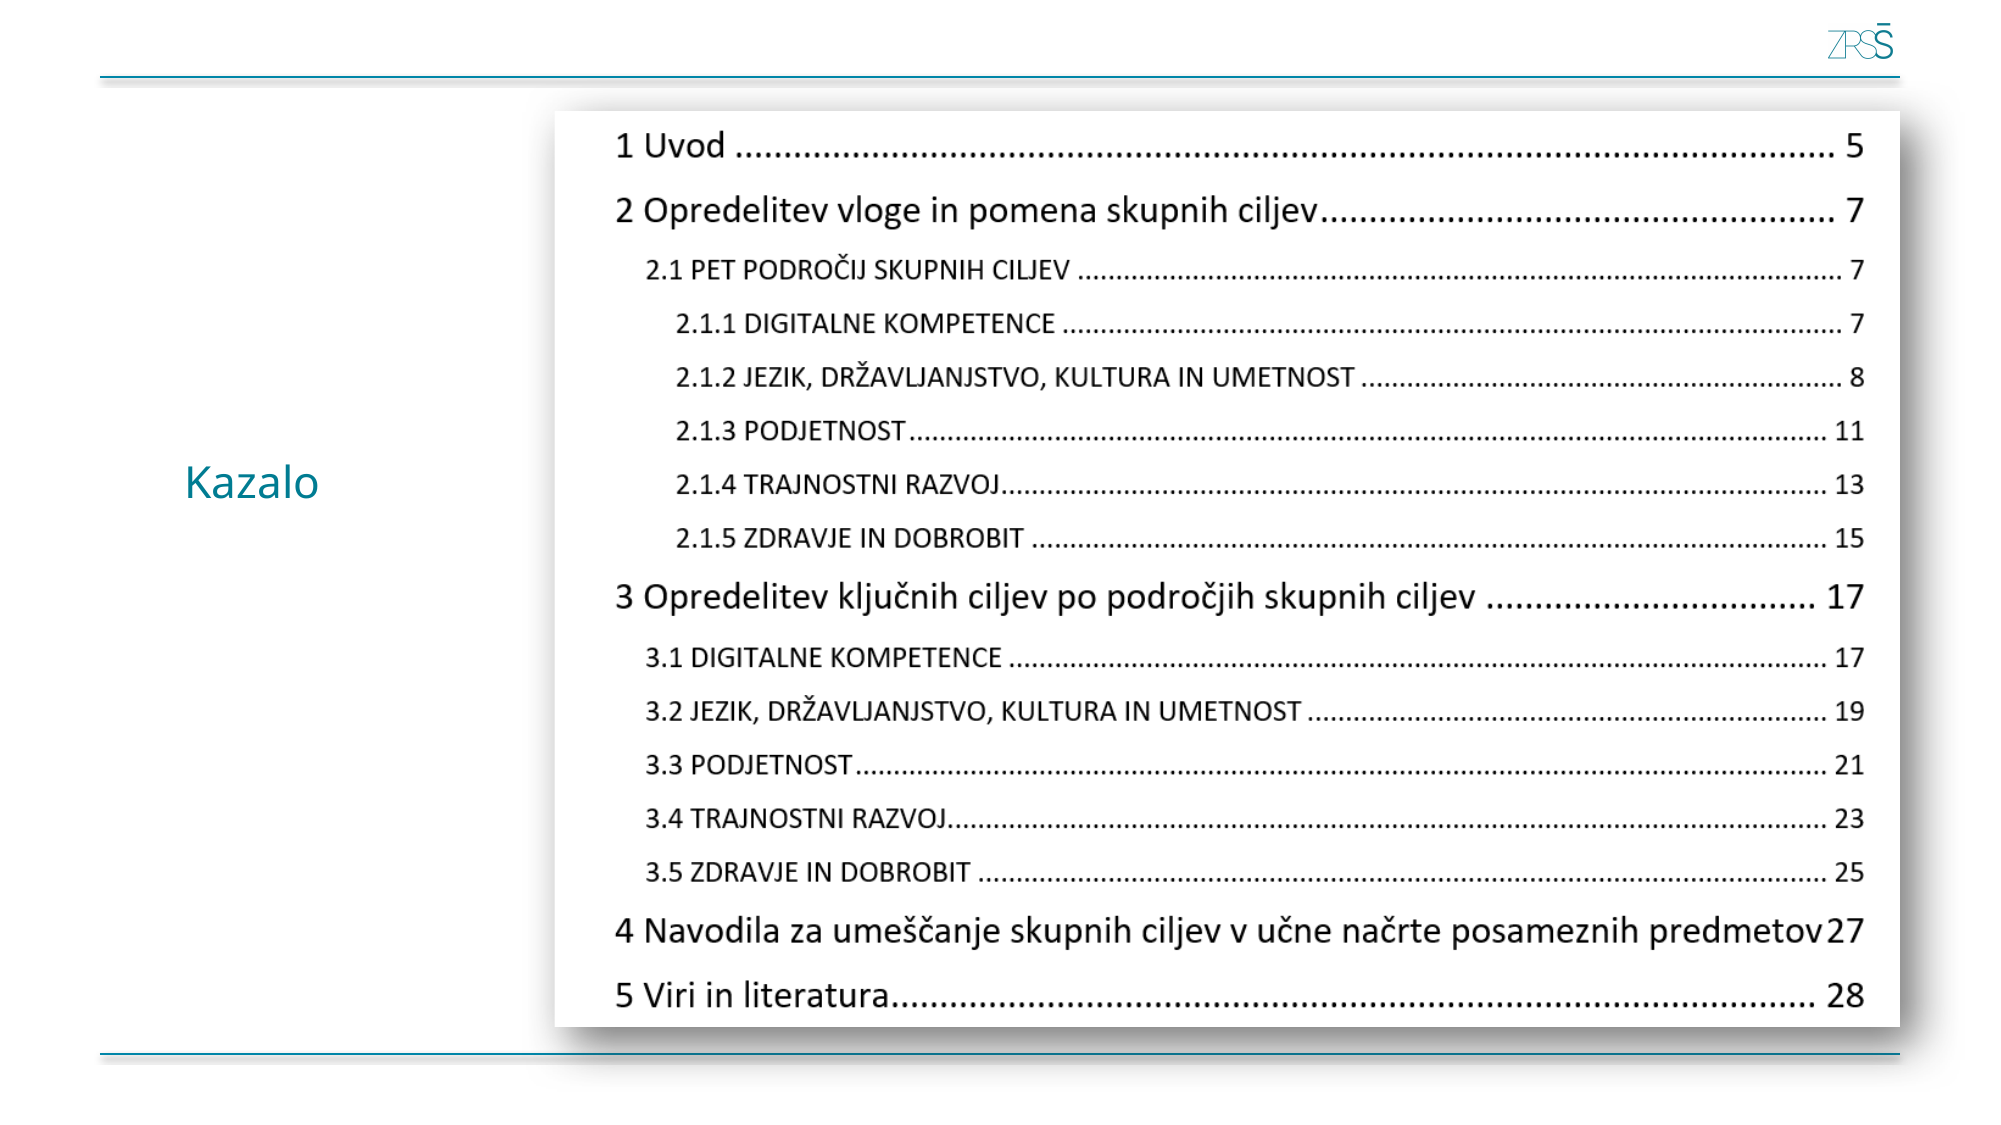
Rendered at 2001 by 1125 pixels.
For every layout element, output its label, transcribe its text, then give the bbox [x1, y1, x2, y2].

picture [1828, 23, 1893, 59]
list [554, 110, 1901, 1028]
title Kazalo [169, 447, 459, 570]
